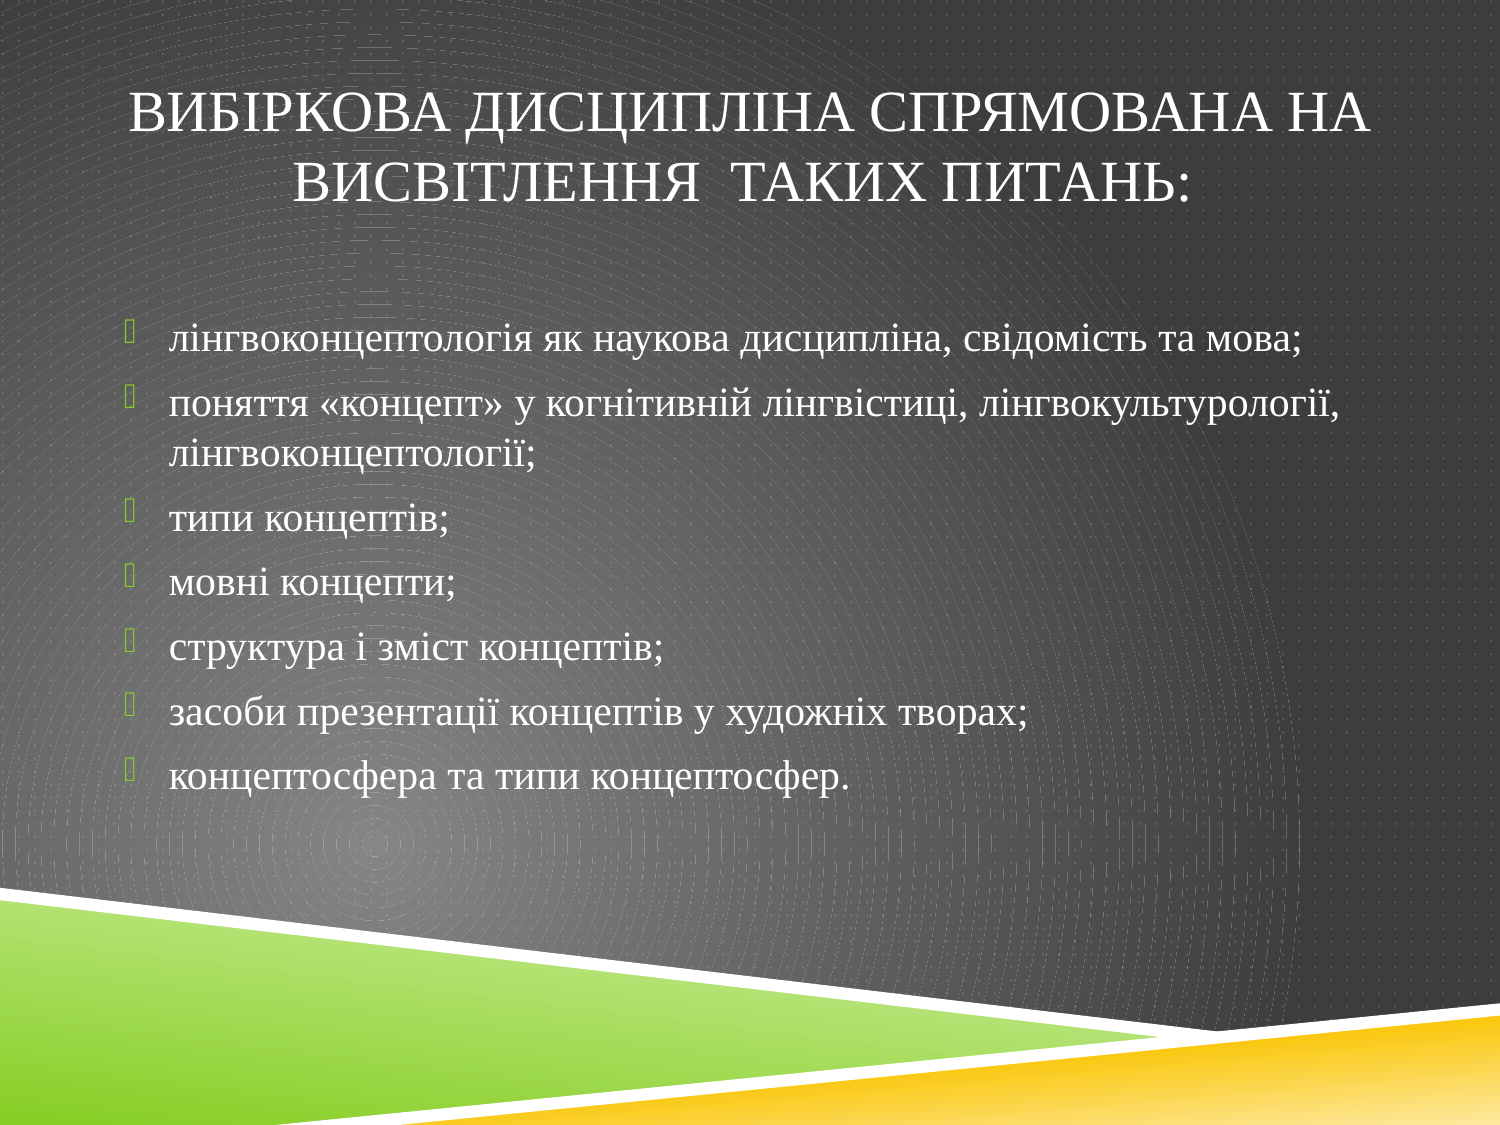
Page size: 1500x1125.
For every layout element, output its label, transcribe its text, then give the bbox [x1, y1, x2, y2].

list лінгвоконцептологія як наукова дисципліна, свідомість та мова; поняття «концепт» у когнітивній лінгвістиці, лінгвокультурології, лінгвоконцептології; типи концептів; мовні концепти; структура і зміст концептів; засоби презентації концептів у художніх творах; концептосфера та типи концептосфер. [112, 302, 1388, 875]
title Вибіркова дисципліна спрямована на висвітлення таких питань: [112, 54, 1388, 233]
